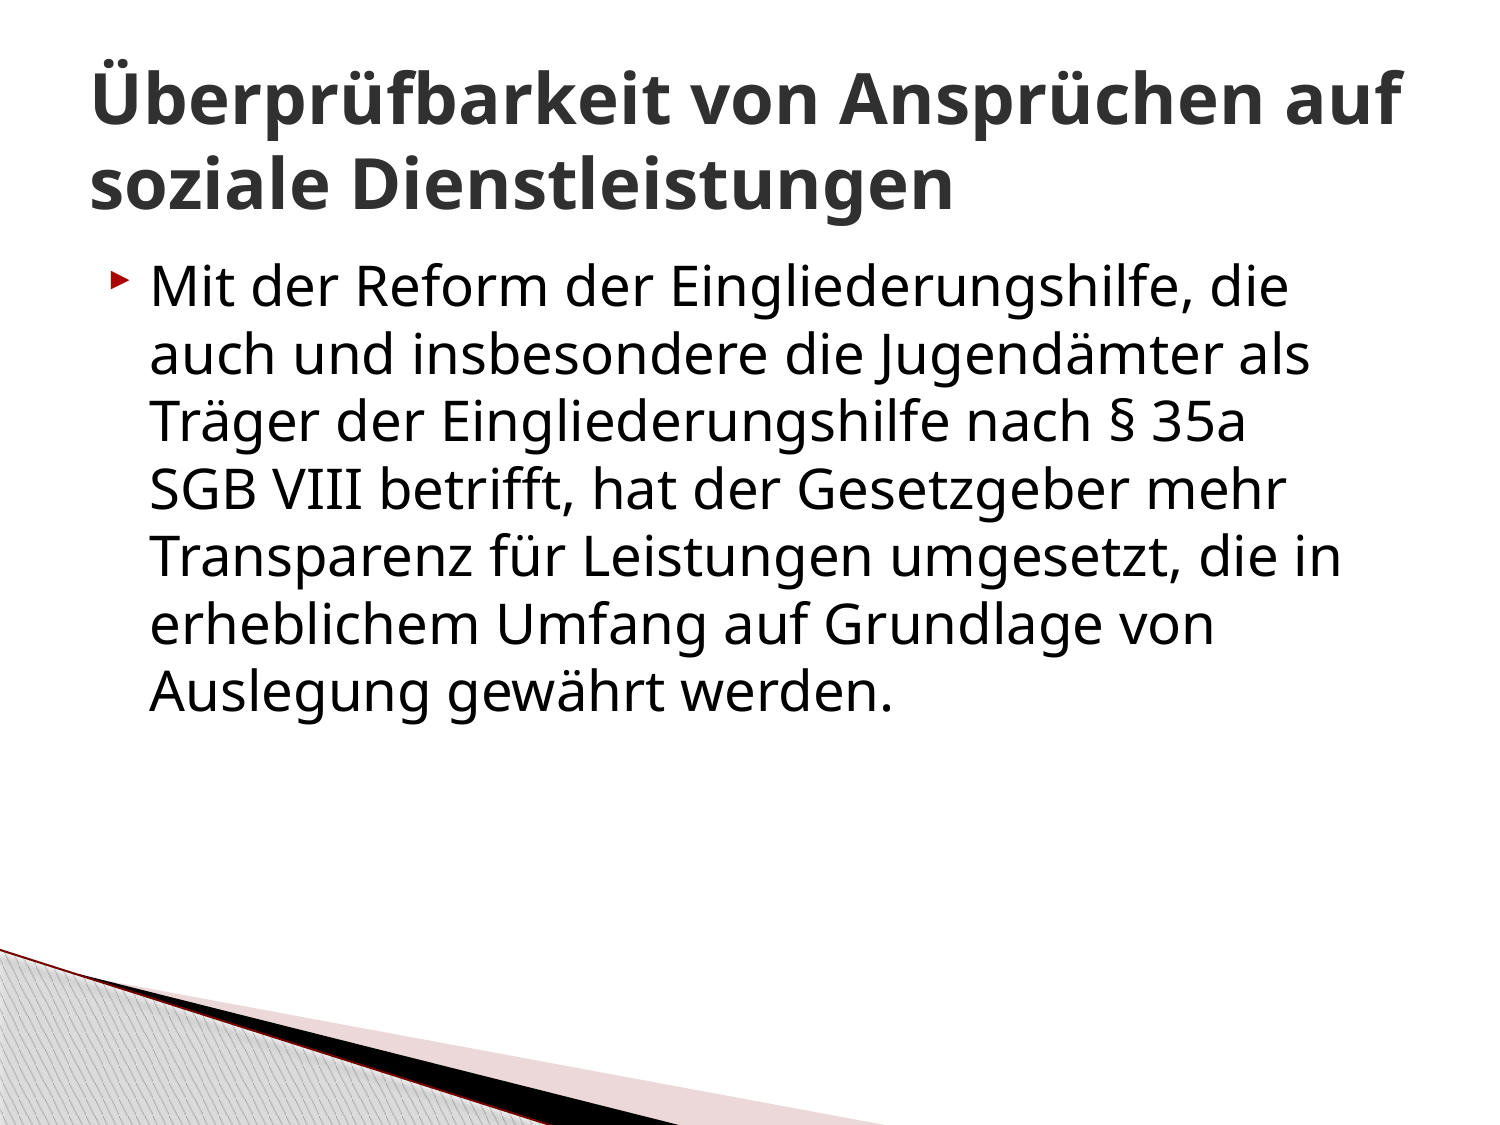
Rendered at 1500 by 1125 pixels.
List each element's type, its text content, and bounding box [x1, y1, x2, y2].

title Überprüfbarkeit von Ansprüchen auf soziale Dienstleistungen [75, 45, 1425, 233]
list Mit der Reform der Eingliederungshilfe, die auch und insbesondere die Jugendämter als Träger der Eingliederungshilfe nach § 35a SGB VIII betrifft, hat der Gesetzgeber mehr Transparenz für Leistungen umgesetzt, die in erheblichem Umfang auf Grundlage von Auslegung gewährt werden. [75, 243, 1425, 986]
